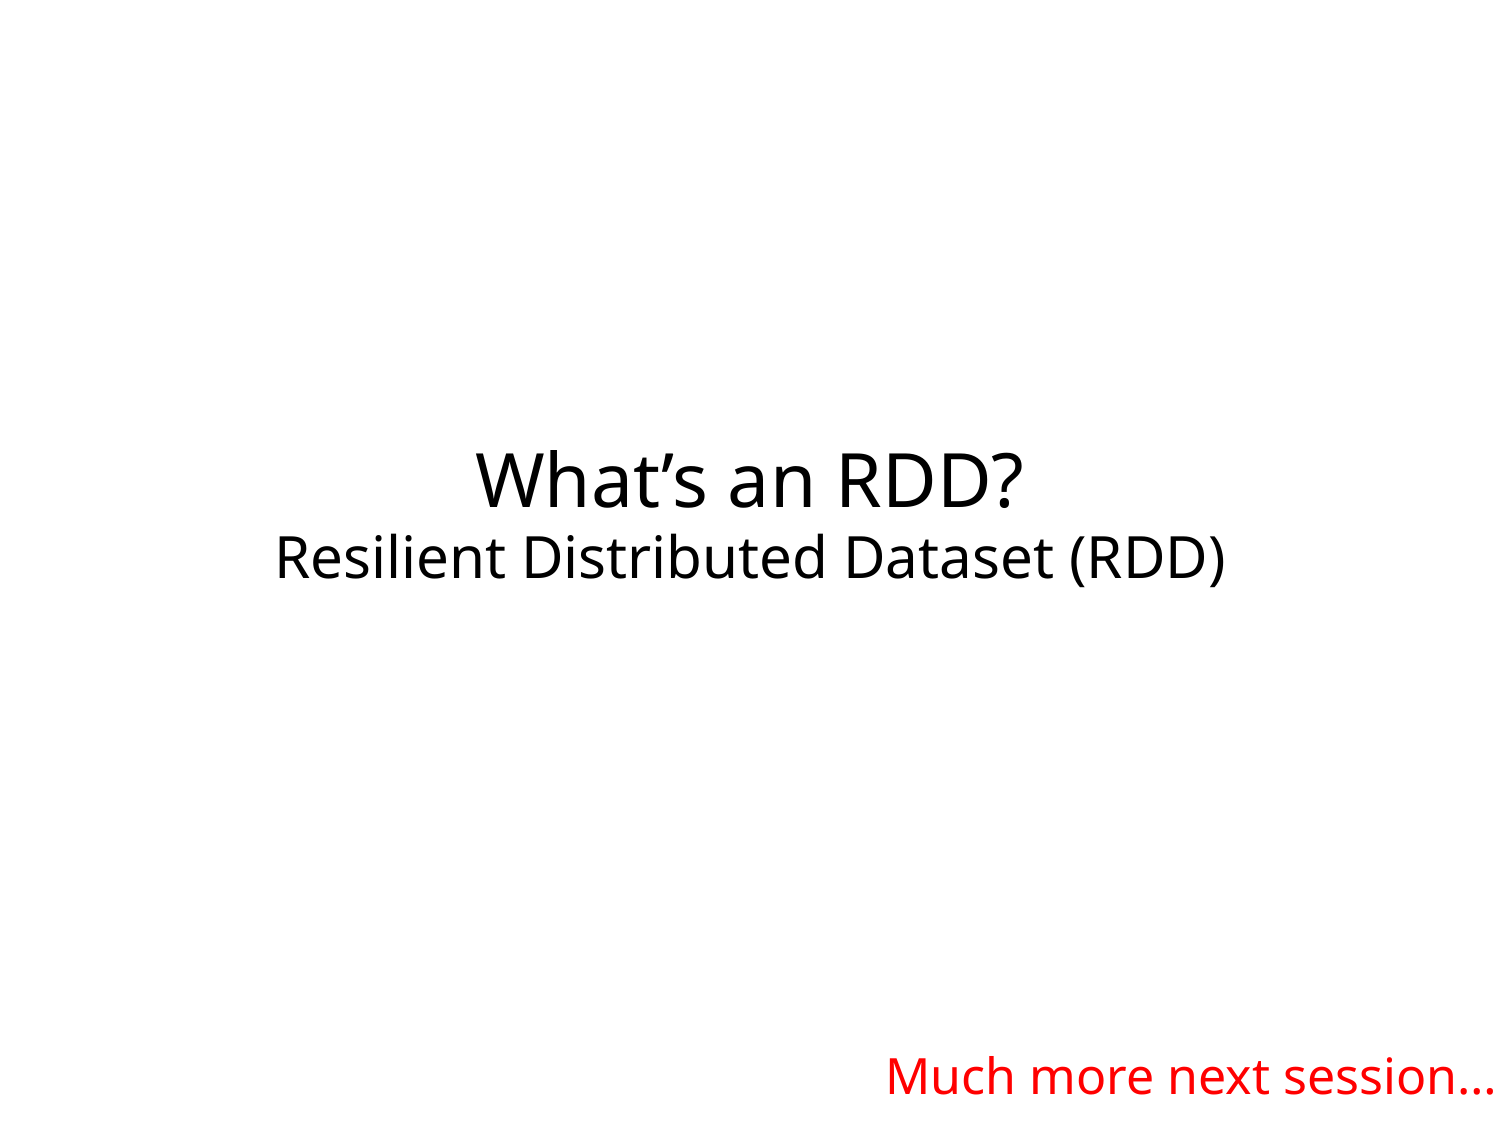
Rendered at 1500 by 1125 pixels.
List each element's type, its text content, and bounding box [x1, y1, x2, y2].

text_box What’s an RDD? [0, 425, 1500, 512]
text_box Much more next session… [870, 1037, 1500, 1113]
text_box Resilient Distributed Dataset (RDD) [0, 512, 1500, 598]
